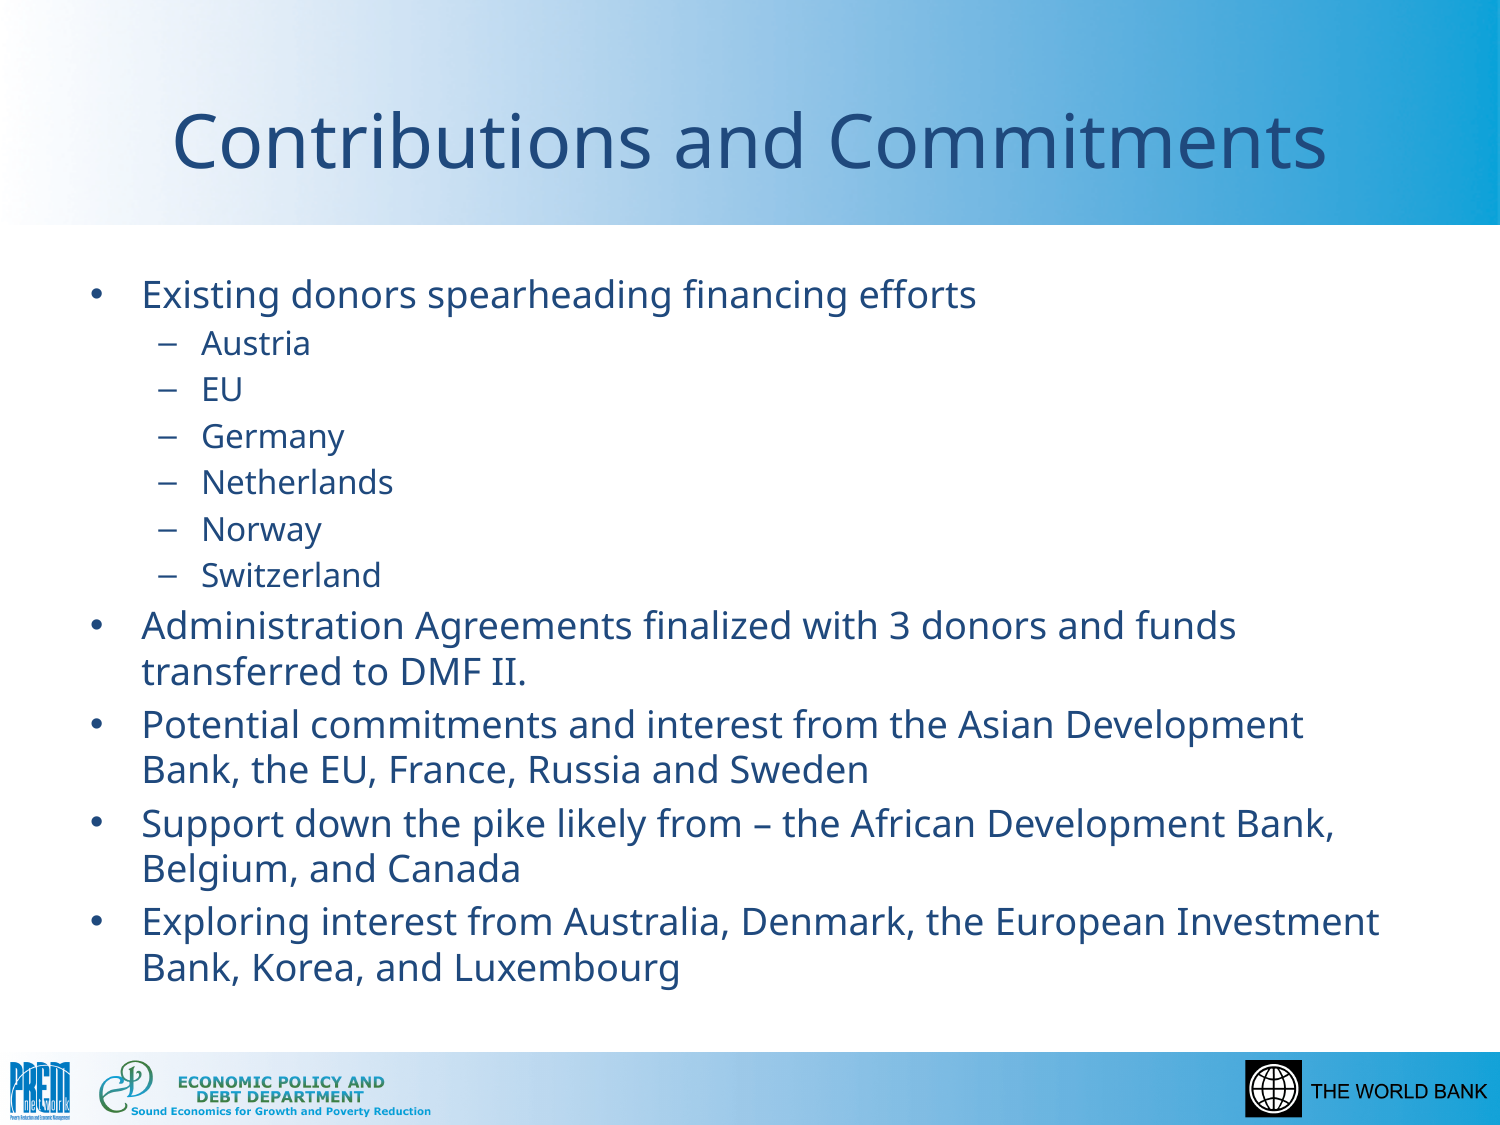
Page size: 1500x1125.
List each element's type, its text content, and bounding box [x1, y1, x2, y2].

picture [0, 1052, 1500, 1125]
list Existing donors spearheading financing efforts Austria EU Germany Netherlands Norway Switzerland Administration Agreements finalized with 3 donors and funds transferred to DMF II. Potential commitments and interest from the Asian Development Bank, the EU, France, Russia and Sweden Support down the pike likely from – the African Development Bank, Belgium, and Canada Exploring interest from Australia, Denmark, the European Investment Bank, Korea, and Luxembourg [75, 262, 1425, 1005]
title Contributions and Commitments [75, 45, 1425, 233]
picture [0, 0, 1482, 225]
